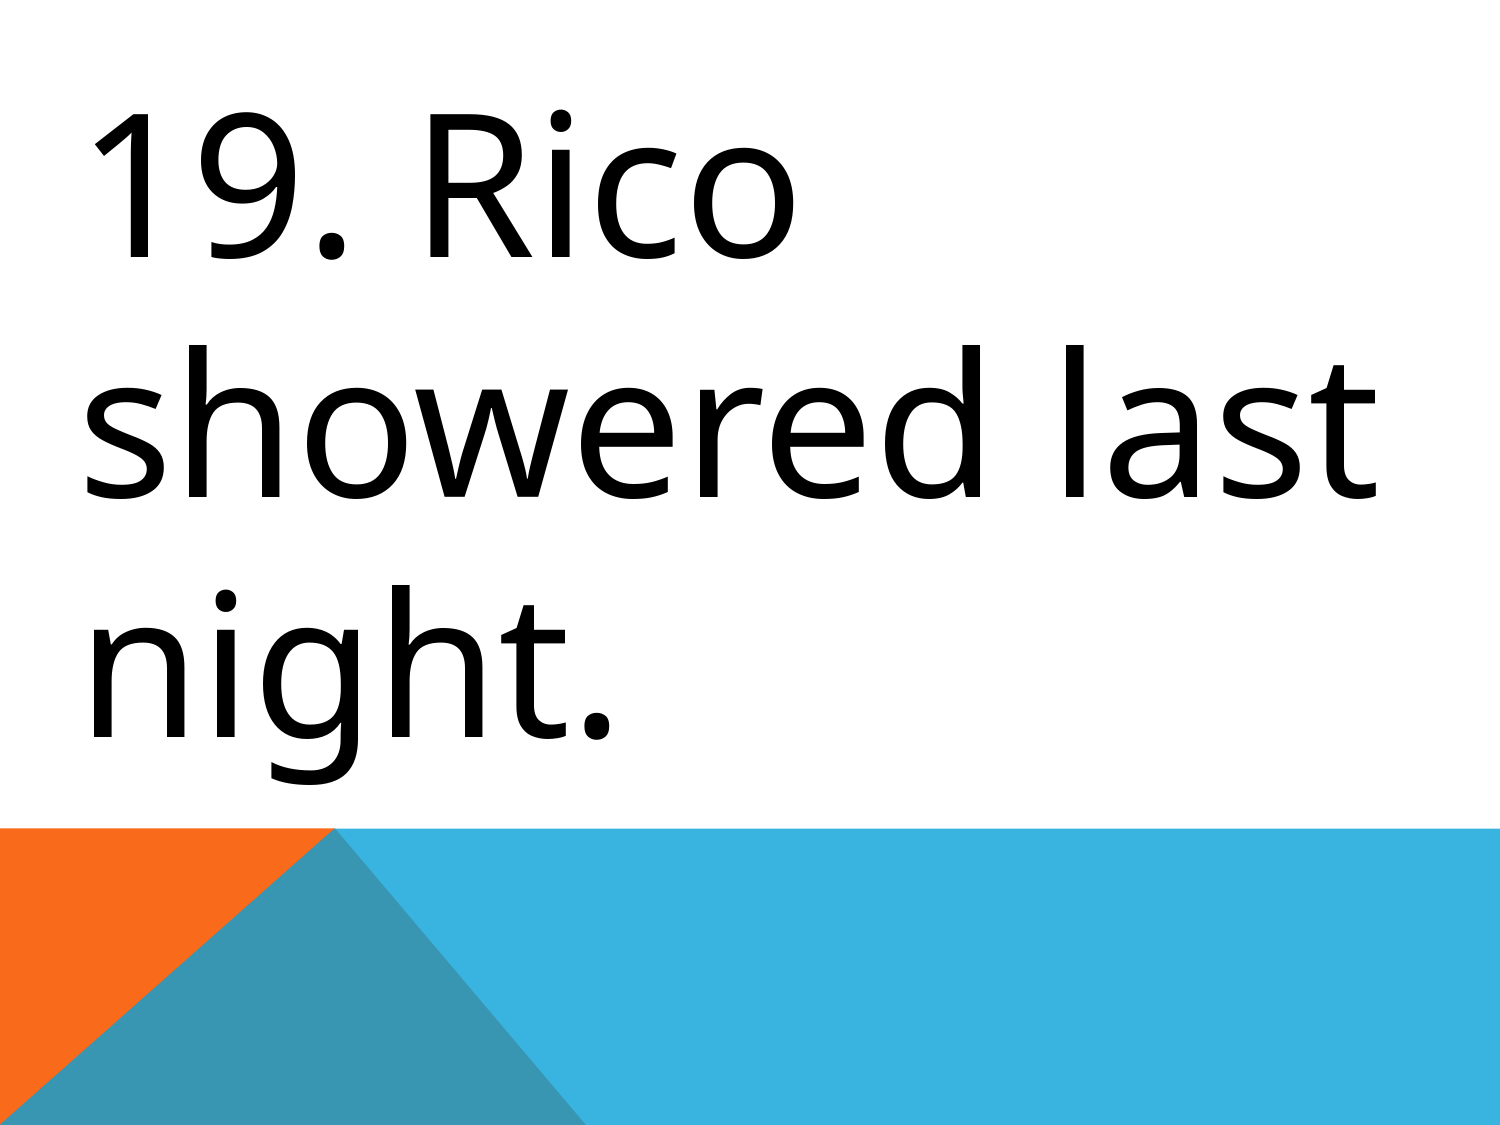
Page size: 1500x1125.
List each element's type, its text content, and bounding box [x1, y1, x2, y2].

text_box 19. Rico showered last night. [62, 49, 1400, 785]
